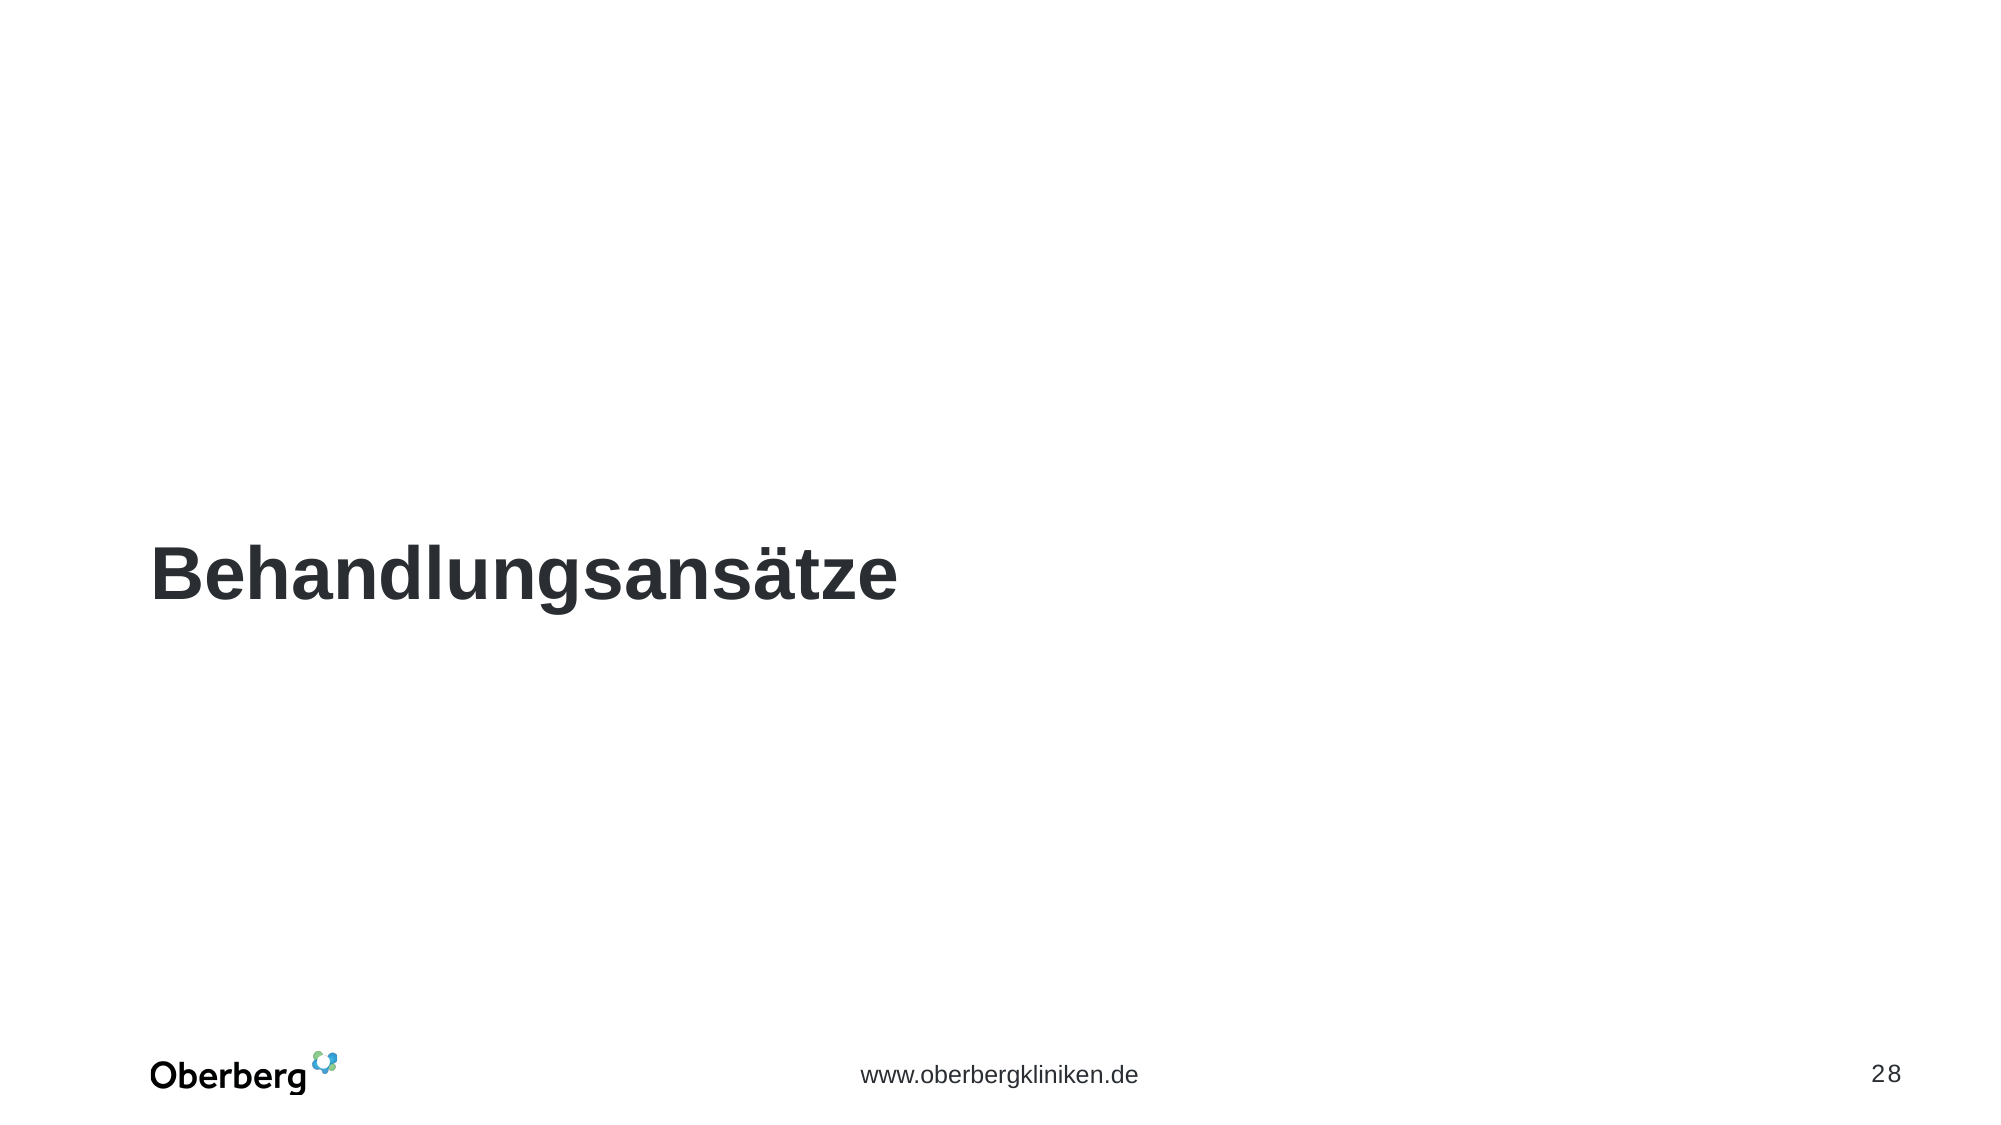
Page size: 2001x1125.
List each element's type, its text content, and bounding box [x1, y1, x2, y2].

title Behandlungsansätze [150, 522, 1850, 616]
slide_number 28 [1852, 1050, 1971, 1097]
